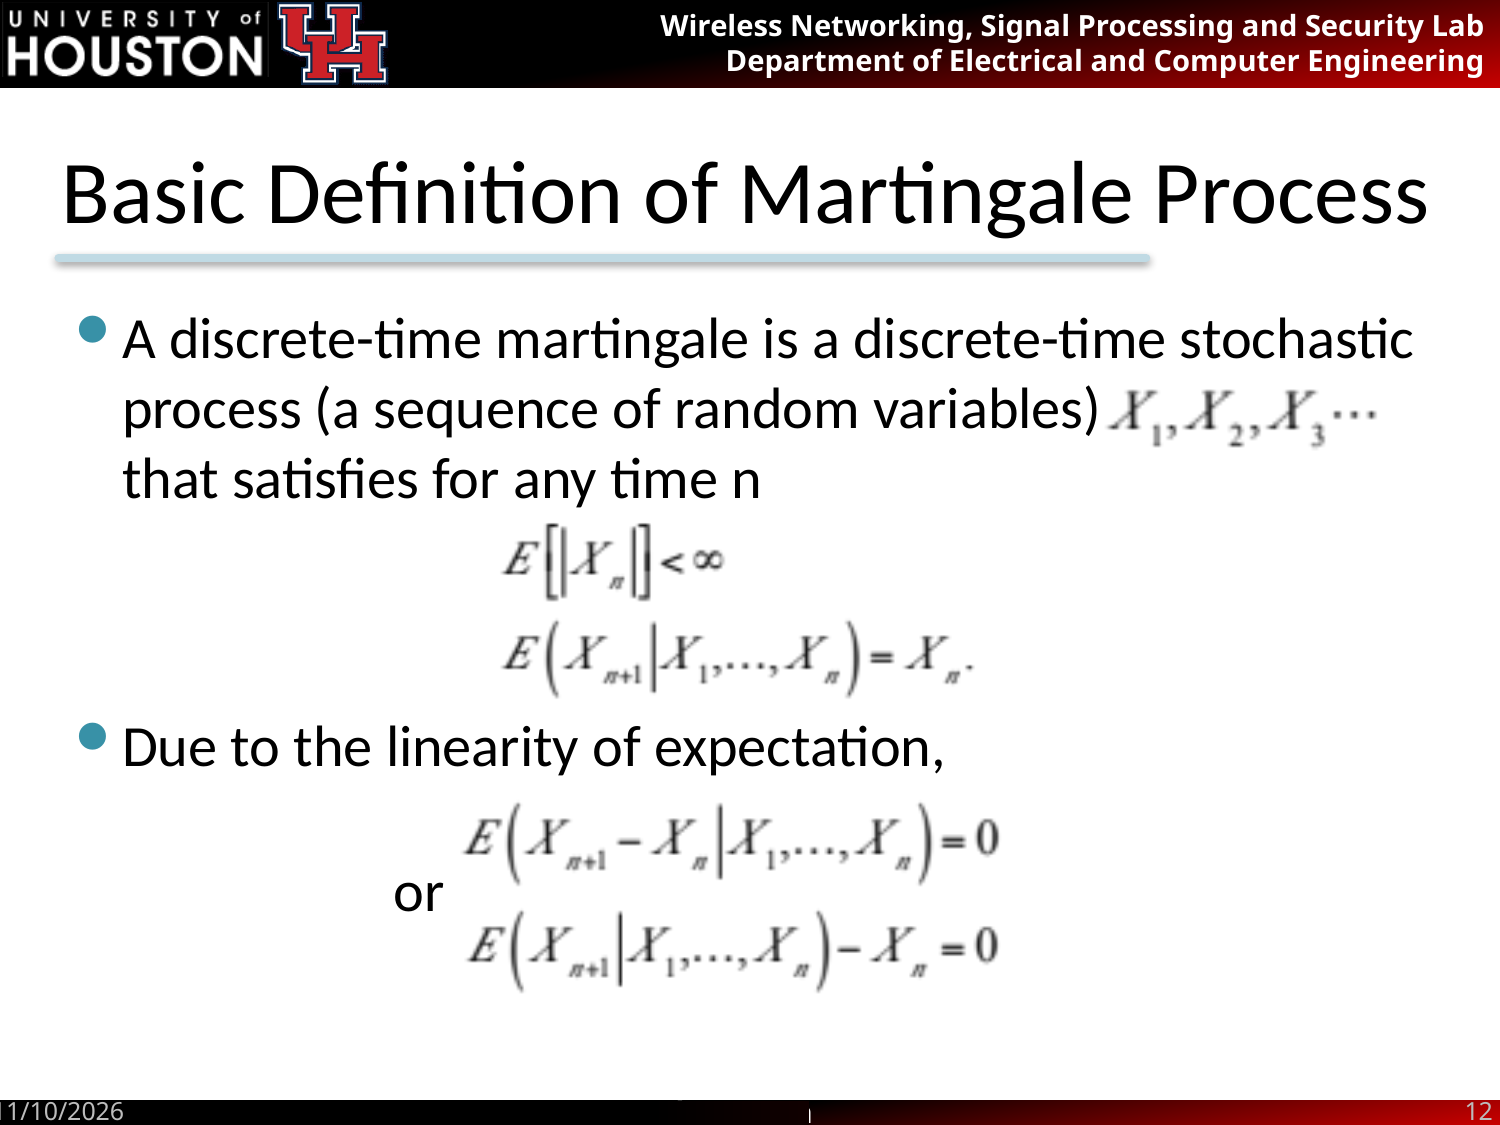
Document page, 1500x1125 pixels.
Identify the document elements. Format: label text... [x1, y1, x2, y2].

title Basic Definition of Martingale Process [46, 93, 1454, 282]
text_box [456, 792, 1005, 891]
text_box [1099, 371, 1381, 451]
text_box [496, 516, 976, 703]
list A discrete-time martingale is a discrete-time stochastic process (a sequence of random variables) that satisfies for any time n Due to the linearity of expectation, or [47, 292, 1454, 1079]
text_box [460, 899, 1005, 997]
slide_number 12 [1441, 1058, 1500, 1125]
picture [2, 2, 269, 77]
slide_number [0, 1058, 140, 1125]
picture [270, 0, 389, 88]
